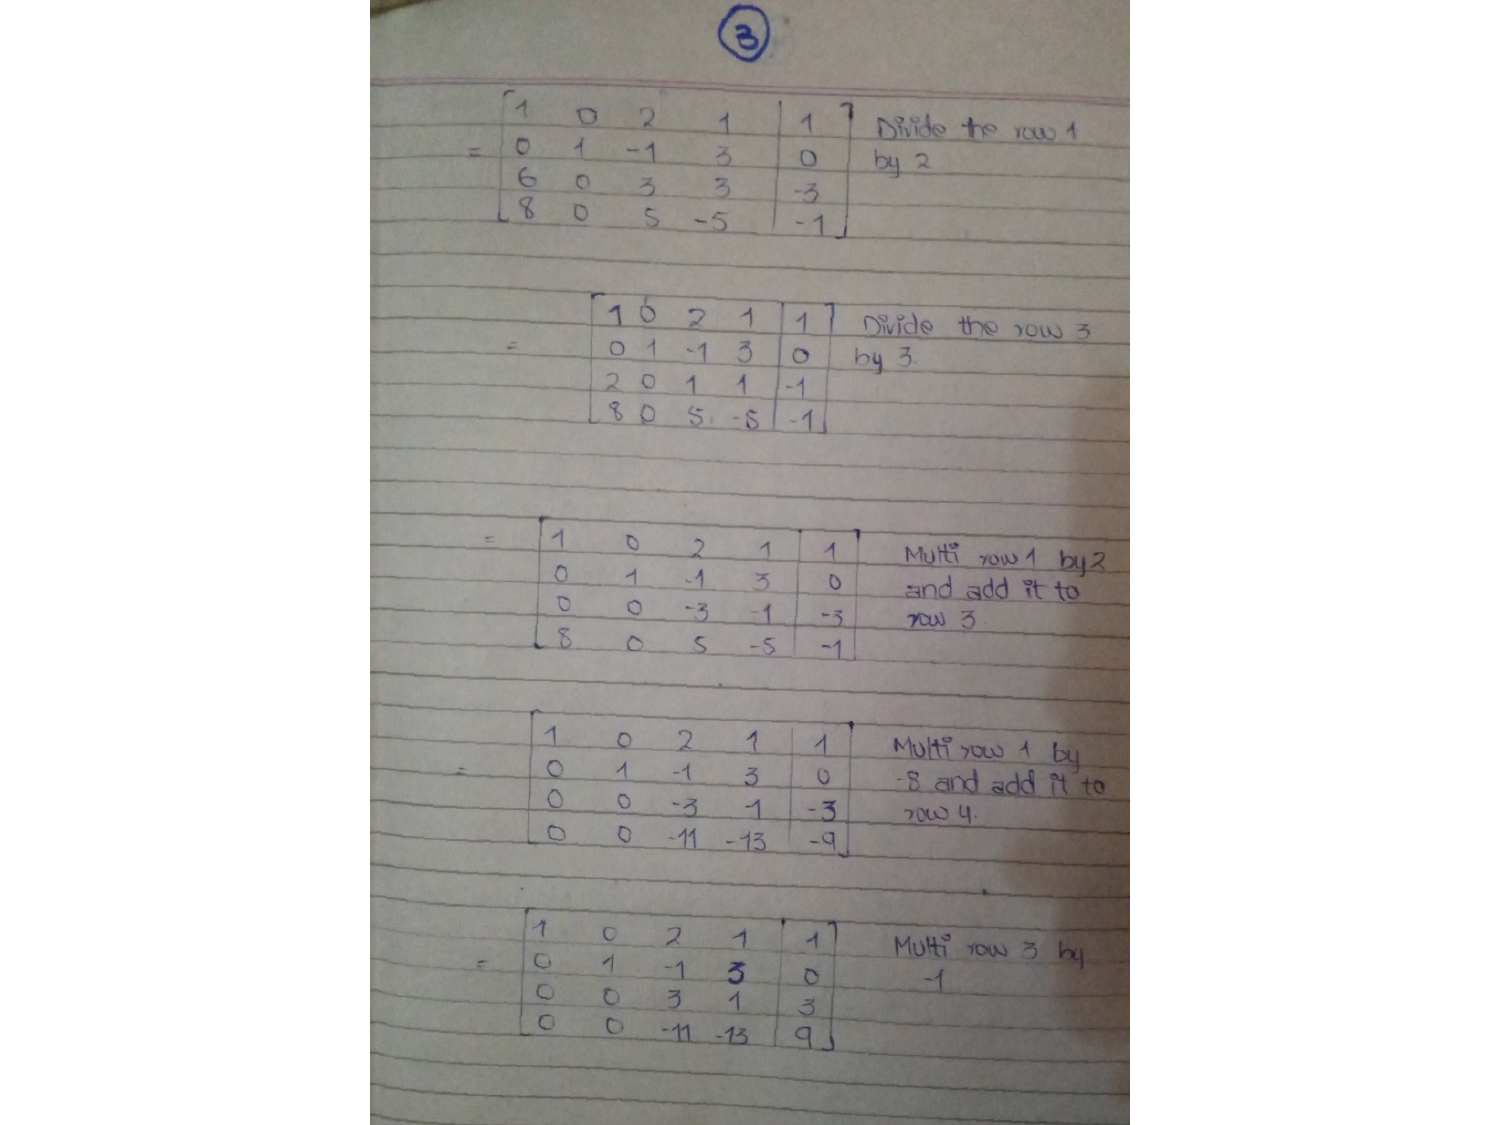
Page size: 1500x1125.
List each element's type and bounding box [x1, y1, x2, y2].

picture [370, 0, 1130, 1125]
